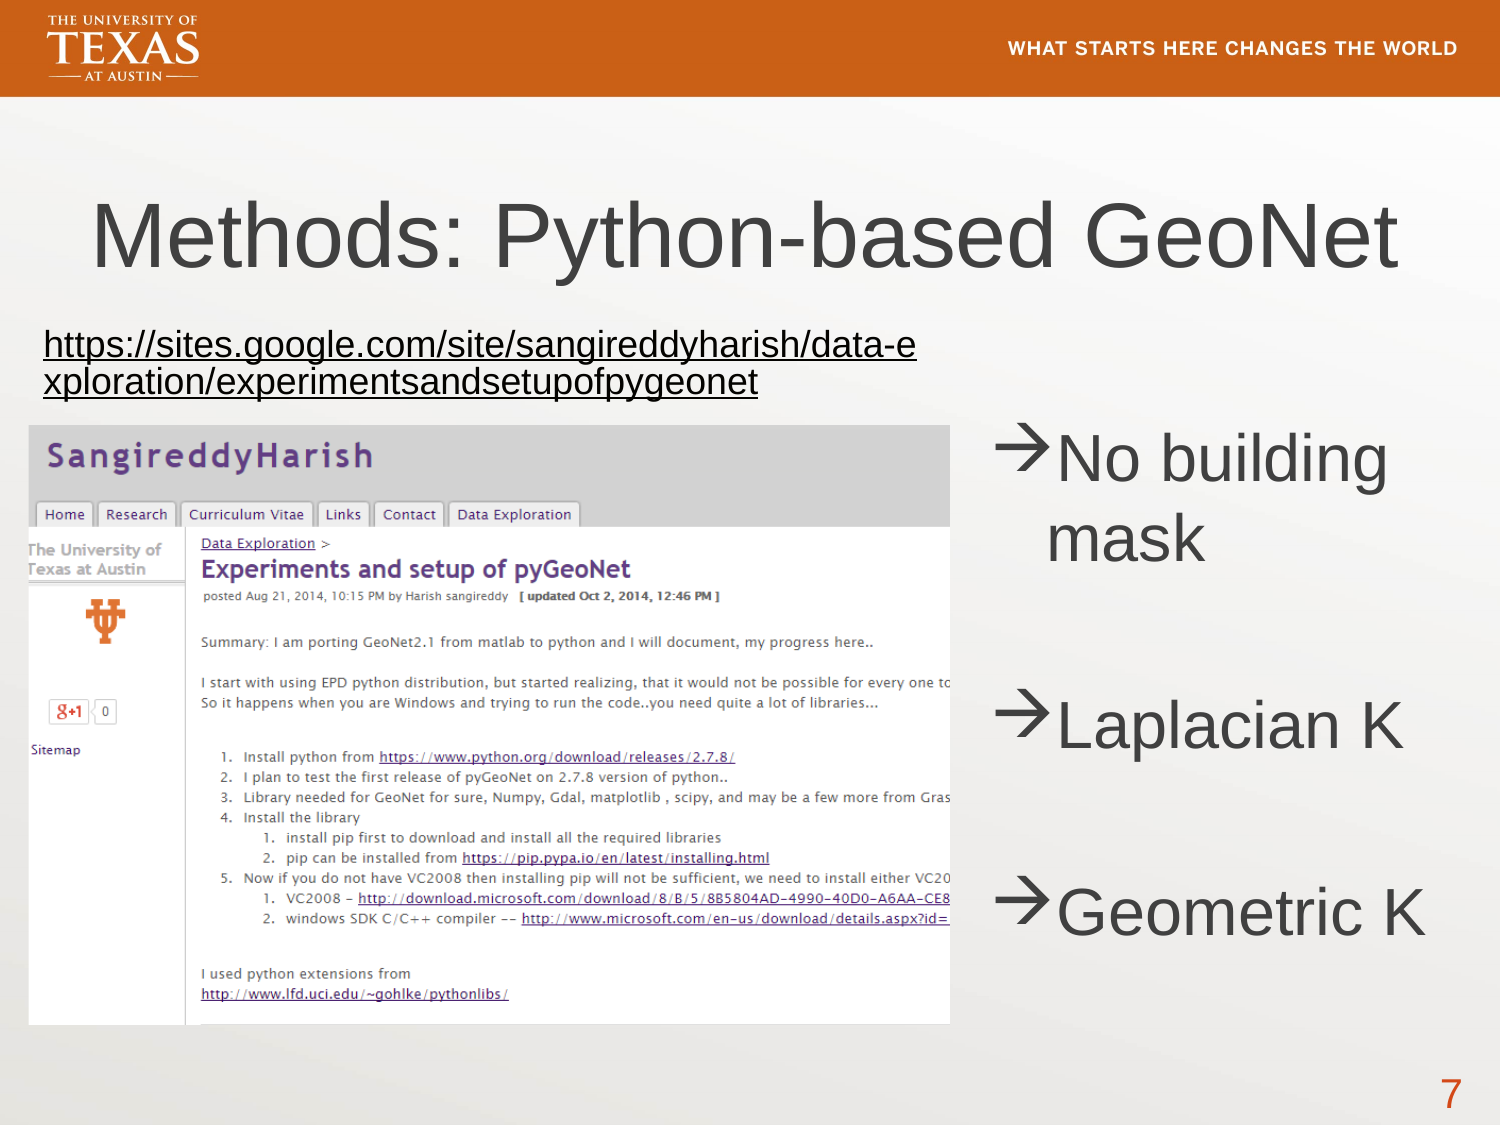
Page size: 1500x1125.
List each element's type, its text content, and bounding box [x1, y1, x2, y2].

text_box https://sites.google.com/site/sangireddyharish/data-exploration/experimentsandsetupofpygeonet [28, 312, 950, 373]
title Methods: Python-based GeoNet [75, 137, 1425, 325]
list No building mask Laplacian K Geometric K [975, 407, 1500, 1050]
text_box 7 [1424, 1059, 1500, 1125]
picture [0, 0, 1500, 1125]
